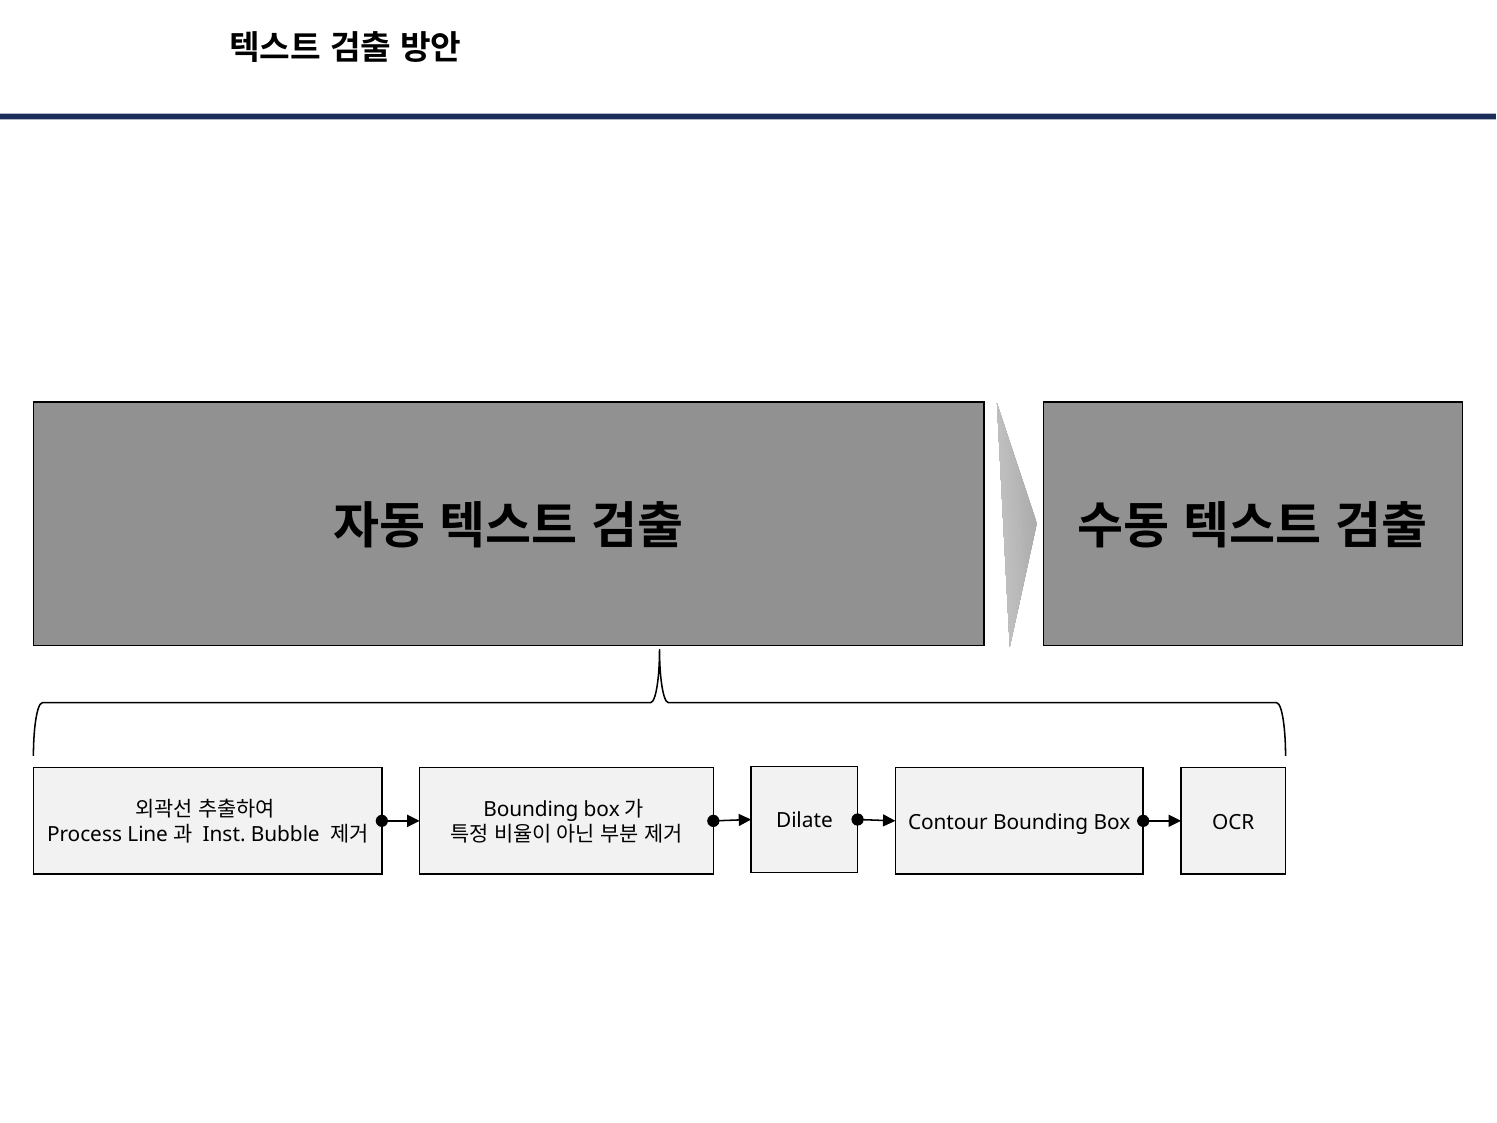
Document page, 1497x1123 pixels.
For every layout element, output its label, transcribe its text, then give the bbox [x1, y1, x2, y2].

text_box 외곽선 추출하여 Process Line과 Inst. Bubble 제거 [33, 767, 382, 874]
text_box Contour Bounding Box [895, 767, 1144, 874]
text_box OCR [1180, 767, 1286, 874]
text_box Dilate [751, 766, 858, 873]
text_box 수동 텍스트 검출 [1043, 402, 1463, 646]
title 텍스트 검출 방안 [19, 19, 672, 90]
text_box Bounding box가 특정 비율이 아닌 부분 제거 [419, 767, 714, 874]
text_box 자동 텍스트 검출 [33, 402, 985, 646]
text_box [32, 648, 1287, 756]
text_box [996, 403, 1037, 647]
